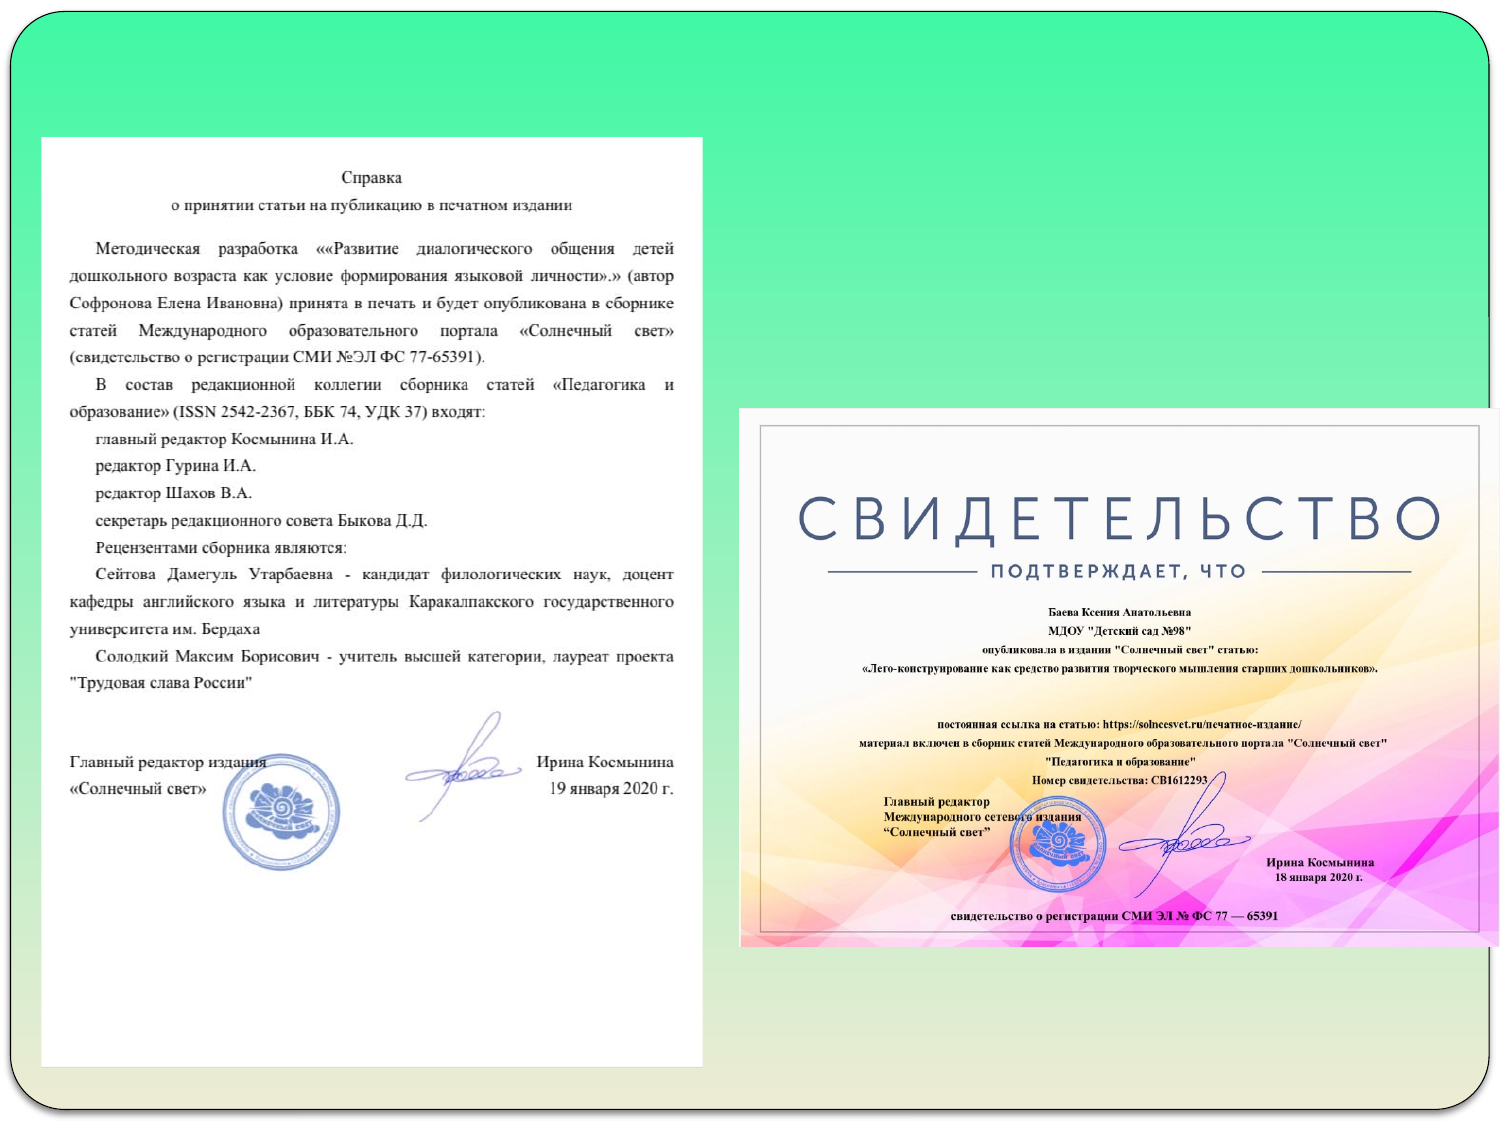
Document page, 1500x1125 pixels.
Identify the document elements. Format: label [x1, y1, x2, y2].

picture [41, 136, 703, 1068]
picture [739, 408, 1500, 947]
